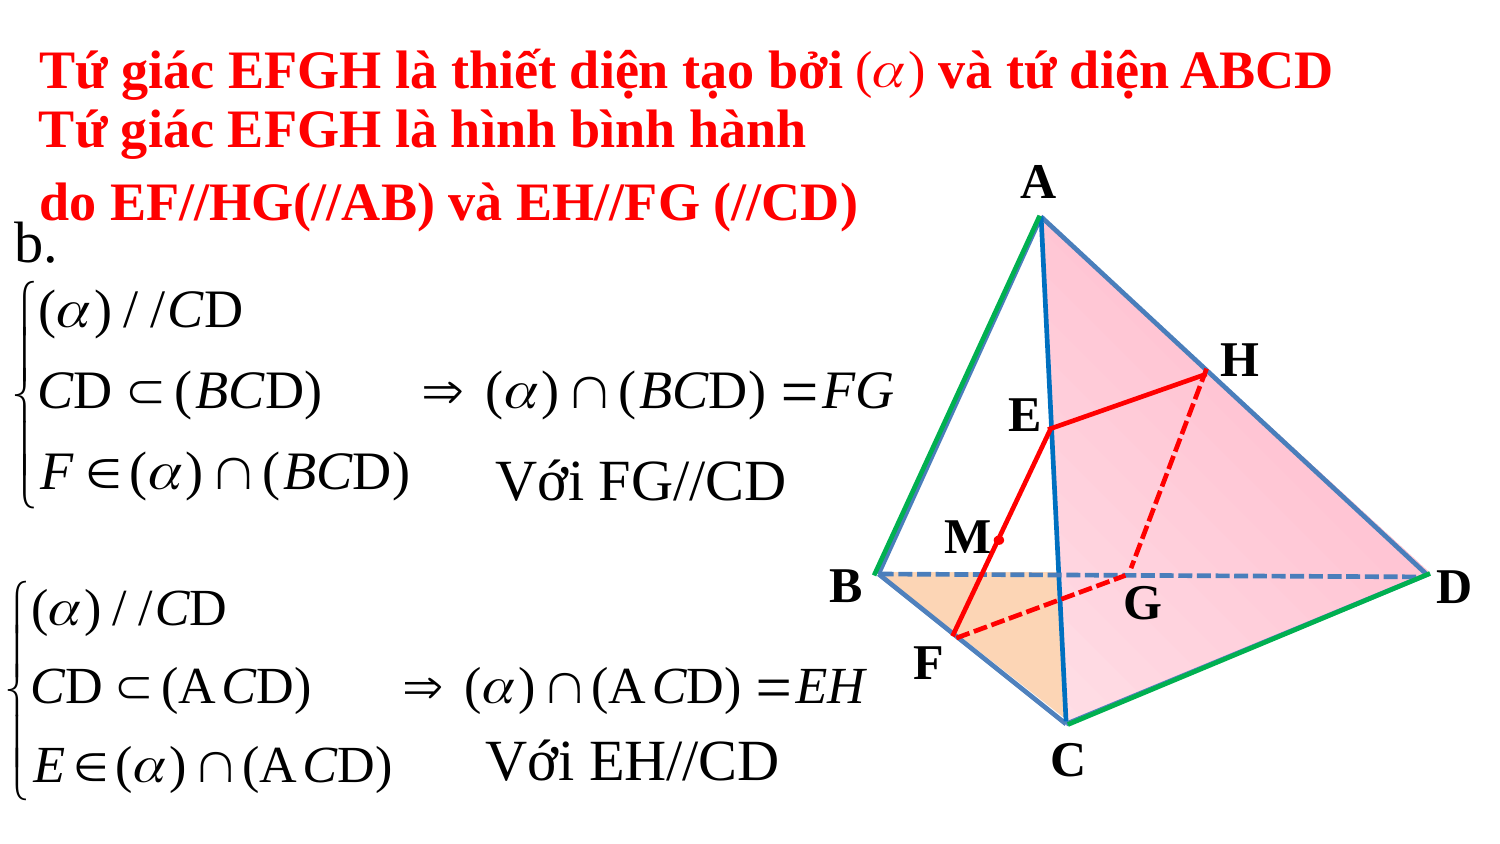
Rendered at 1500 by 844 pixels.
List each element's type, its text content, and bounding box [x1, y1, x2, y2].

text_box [1130, 368, 1207, 569]
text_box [814, 140, 1483, 796]
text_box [852, 45, 930, 105]
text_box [1047, 373, 1125, 430]
text_box Tứ giác EFGH là thiết diện tạo bởi và tứ diện ABCD [24, 27, 1442, 107]
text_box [1067, 573, 1431, 725]
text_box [7, 277, 900, 514]
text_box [873, 215, 1040, 576]
text_box Tứ giác EFGH là hình bình hành [24, 86, 827, 158]
text_box do EF//HG(//AB) và EH//FG (//CD) [24, 158, 809, 239]
text_box b. [0, 196, 88, 282]
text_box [0, 576, 875, 807]
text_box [956, 575, 1063, 639]
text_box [1044, 437, 1051, 573]
